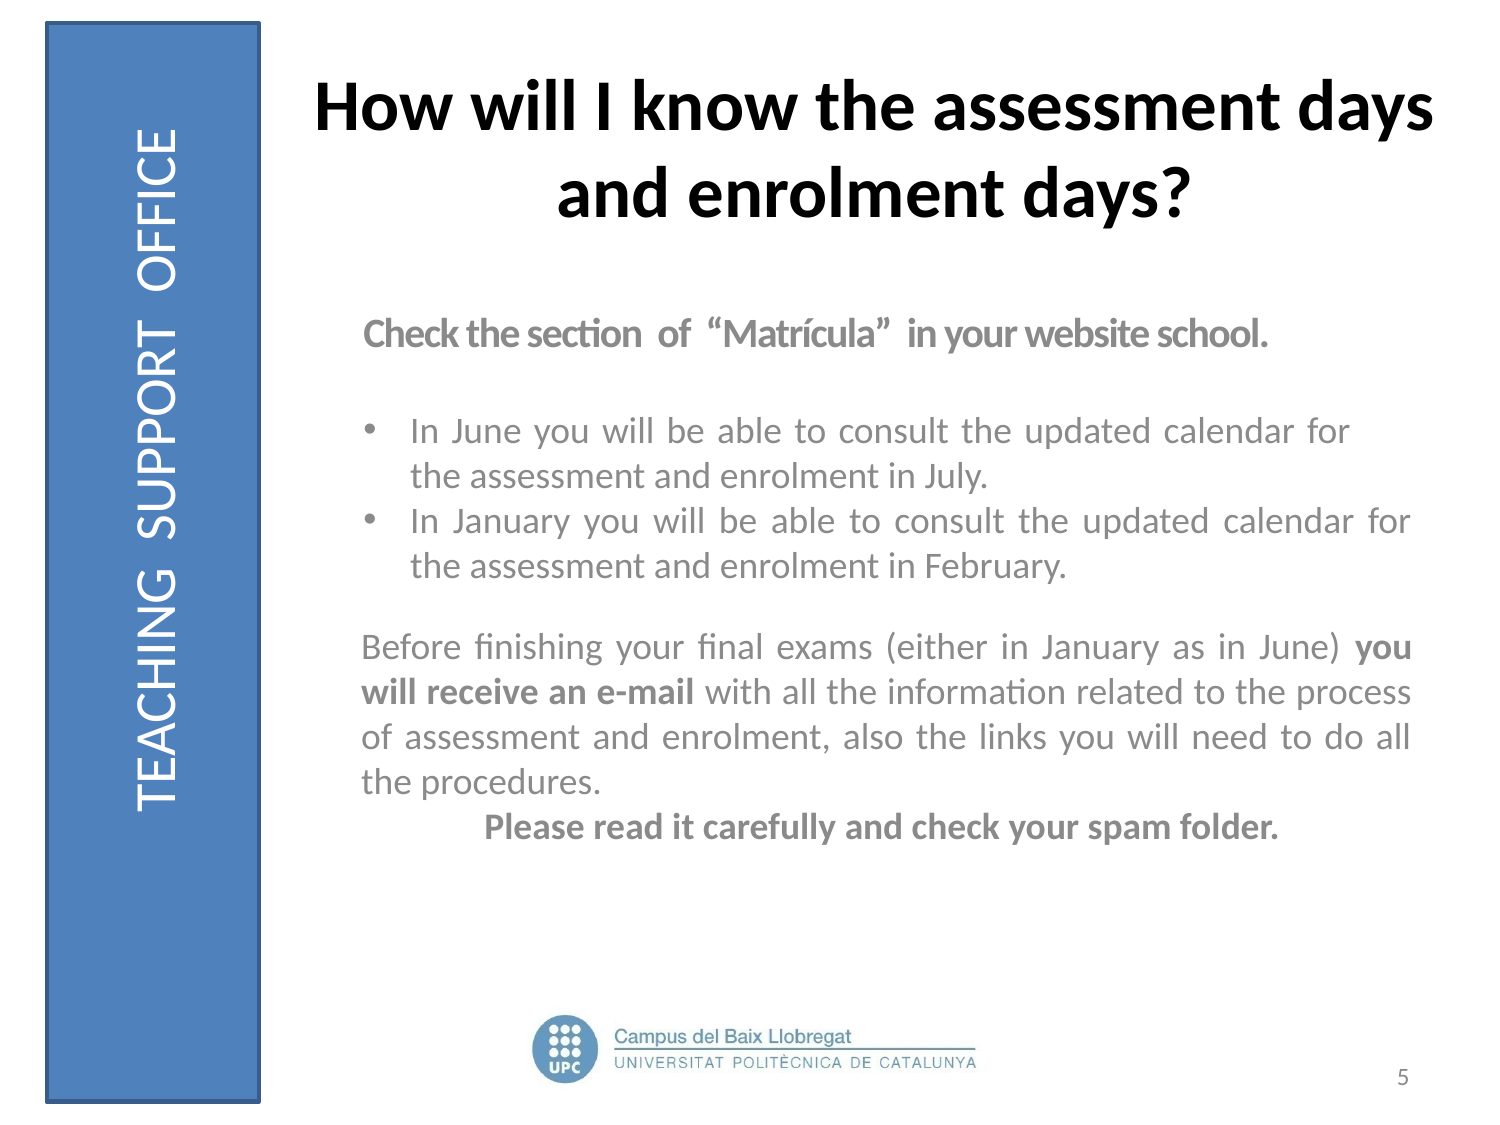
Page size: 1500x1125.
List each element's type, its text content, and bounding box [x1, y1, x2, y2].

text_box [515, 996, 997, 1102]
text_box Check the section of “Matrícula” in your website school. In June you will be able to consult the updated calendar for the assessment and enrolment in July. In January you will be able to consult the updated calendar for the assessment and enrolment in February. Before finishing your final exams (either in January as in June) you will receive an e-mail with all the information related to the process of assessment and enrolment, also the links you will need to do all the procedures. Please read it carefully and check your spam folder. [361, 306, 1413, 847]
slide_number 5 [1380, 1060, 1414, 1125]
text_box TEACHING SUPPORT OFFICE [46, 23, 259, 1102]
text_box How will I know the assessment days and enrolment days? [287, 49, 1463, 240]
